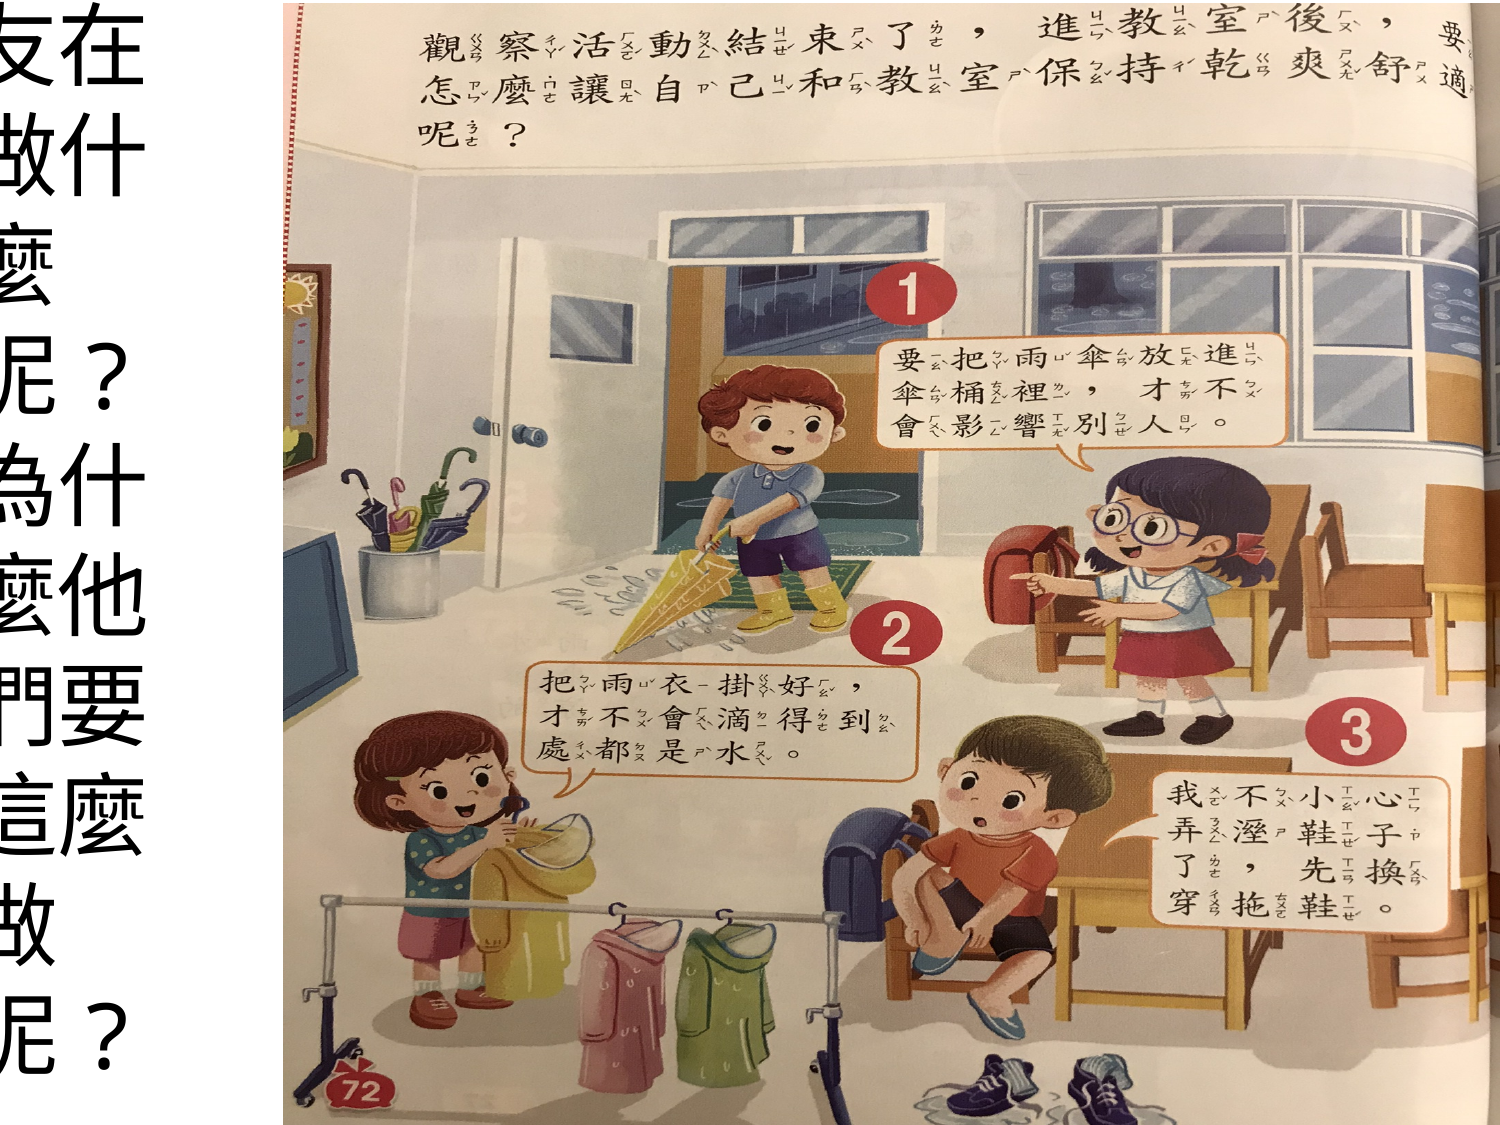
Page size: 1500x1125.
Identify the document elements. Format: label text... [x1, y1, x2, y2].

picture [283, 3, 1500, 1125]
title 小朋友在做什麼呢? 為什麼他們要這麼做呢? [0, 42, 193, 1033]
